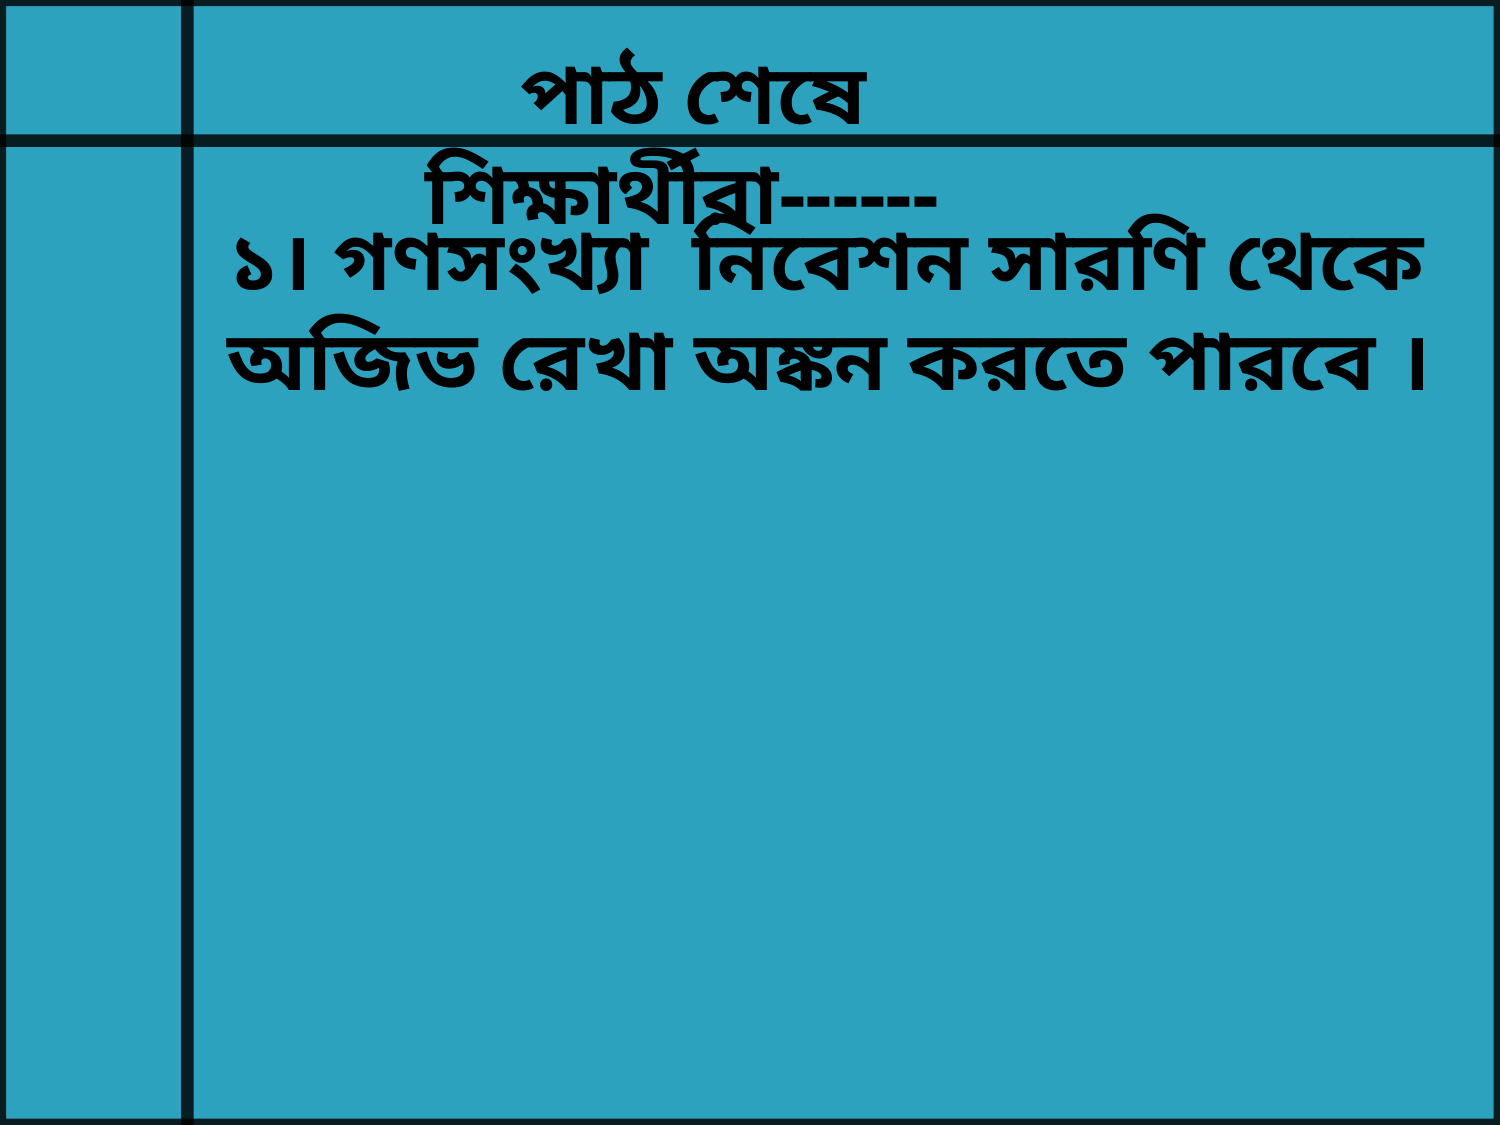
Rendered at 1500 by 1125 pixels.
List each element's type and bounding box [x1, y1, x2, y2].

text_box [0, 0, 1500, 1125]
